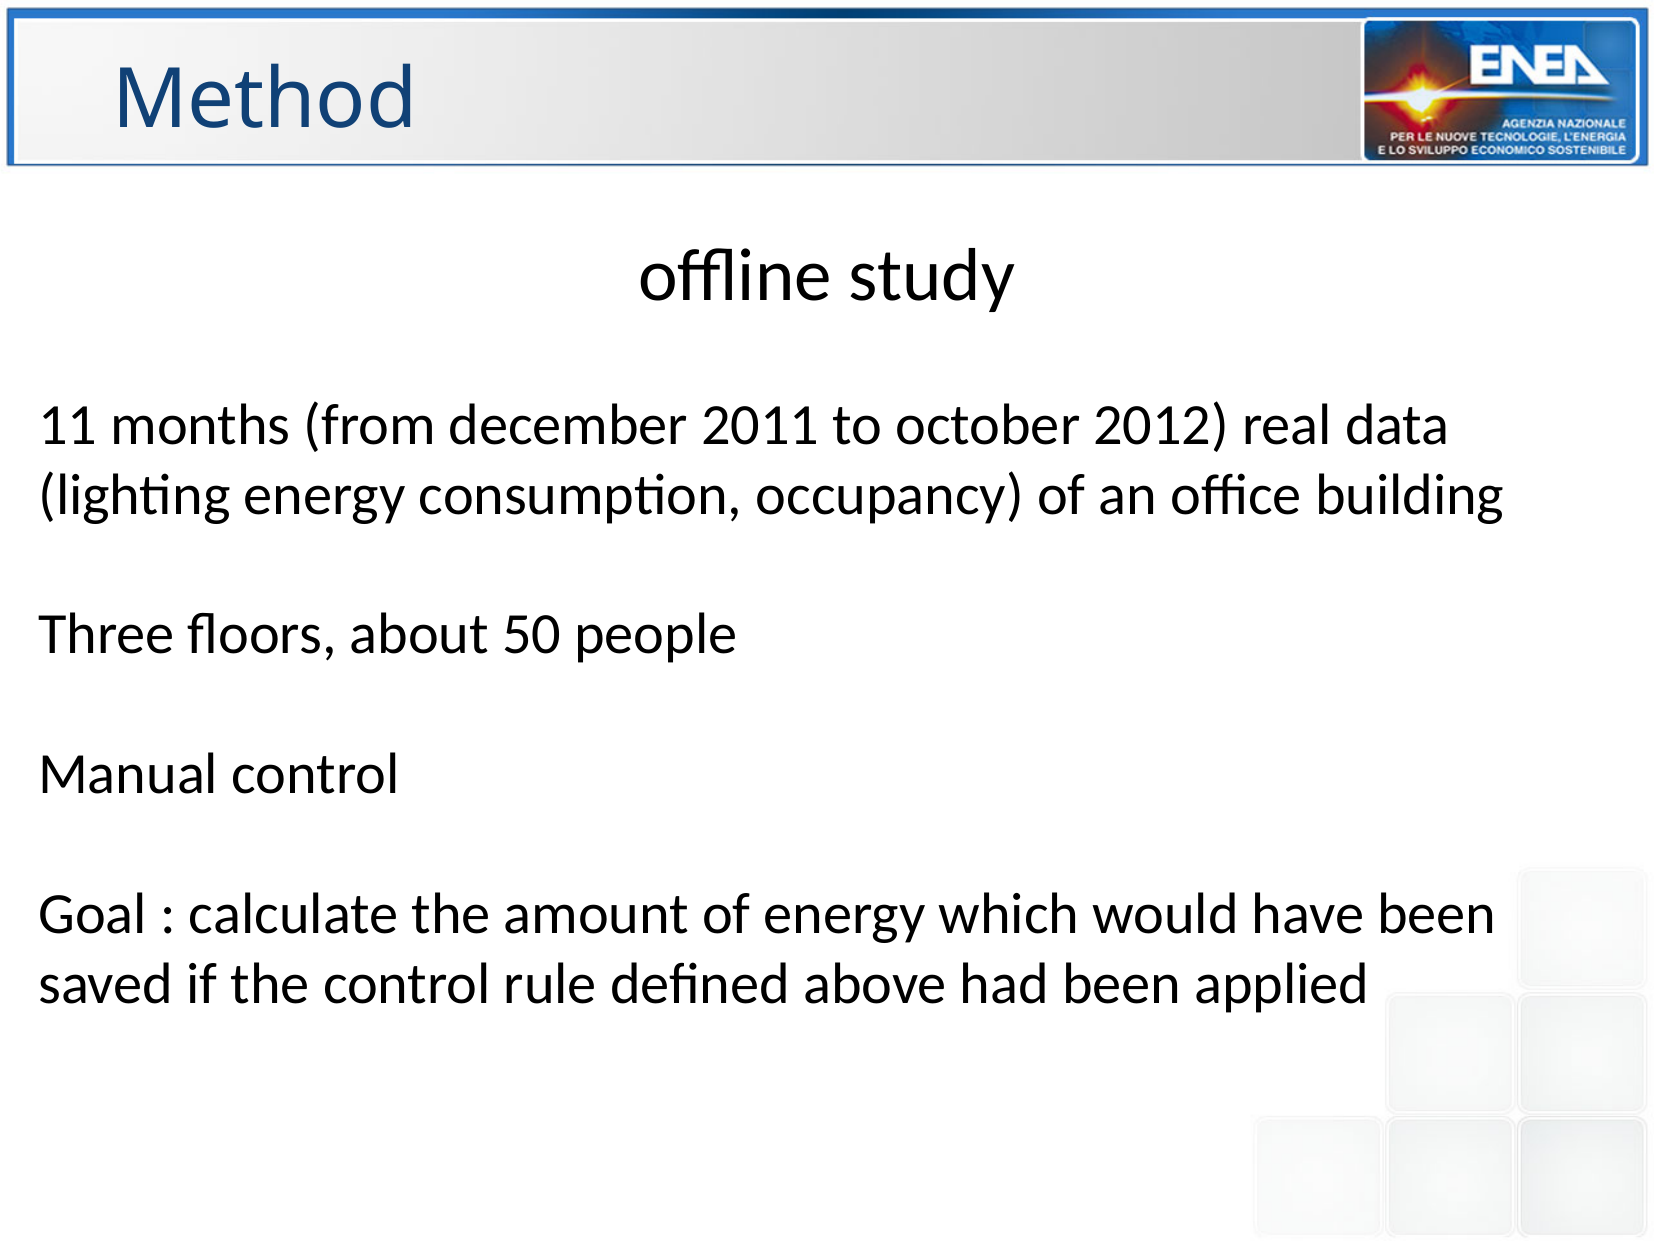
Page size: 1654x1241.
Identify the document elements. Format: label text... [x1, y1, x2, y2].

picture [0, 0, 1654, 1241]
text_box offline study 11 months (from december 2011 to october 2012) real data (lighting energy consumption, occupancy) of an office building Three floors, about 50 people Manual control Goal : calculate the amount of energy which would have been saved if the control rule defined above had been applied [23, 218, 1630, 1023]
text_box Method [97, 45, 1335, 144]
